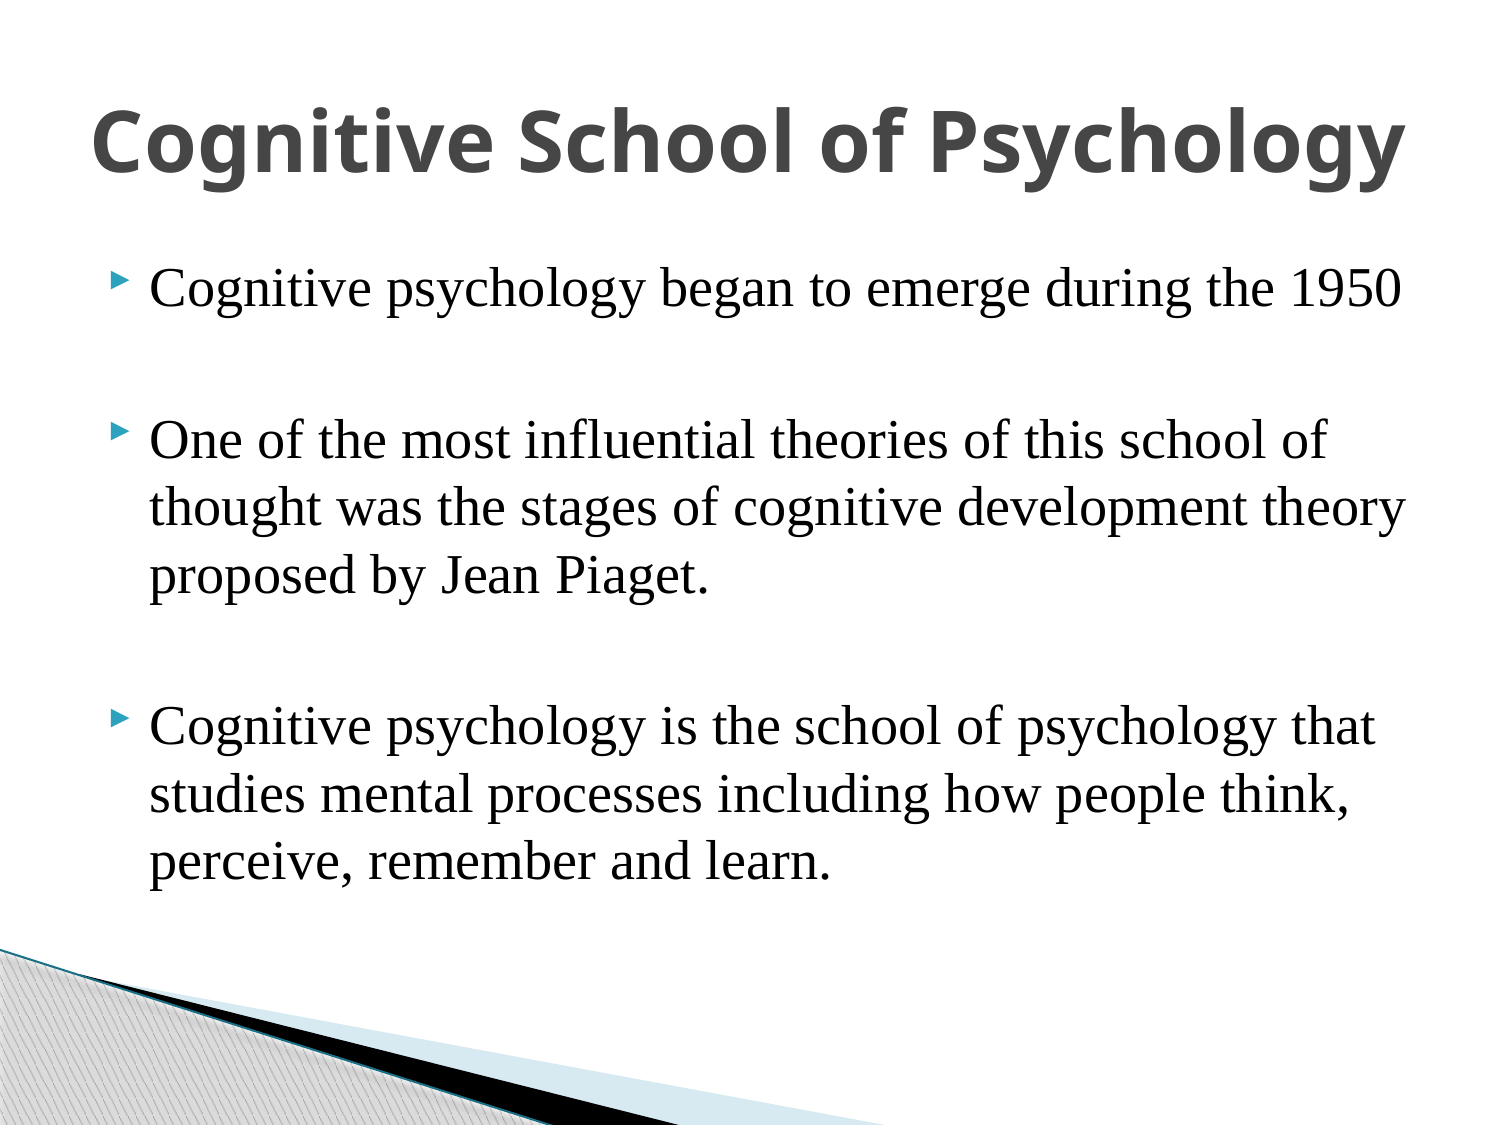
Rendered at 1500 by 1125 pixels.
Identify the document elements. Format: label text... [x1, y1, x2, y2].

list Cognitive psychology began to emerge during the 1950 One of the most influential theories of this school of thought was the stages of cognitive development theory proposed by Jean Piaget. Cognitive psychology is the school of psychology that studies mental processes including how people think, perceive, remember and learn. [75, 243, 1425, 986]
title Cognitive School of Psychology [75, 45, 1425, 233]
